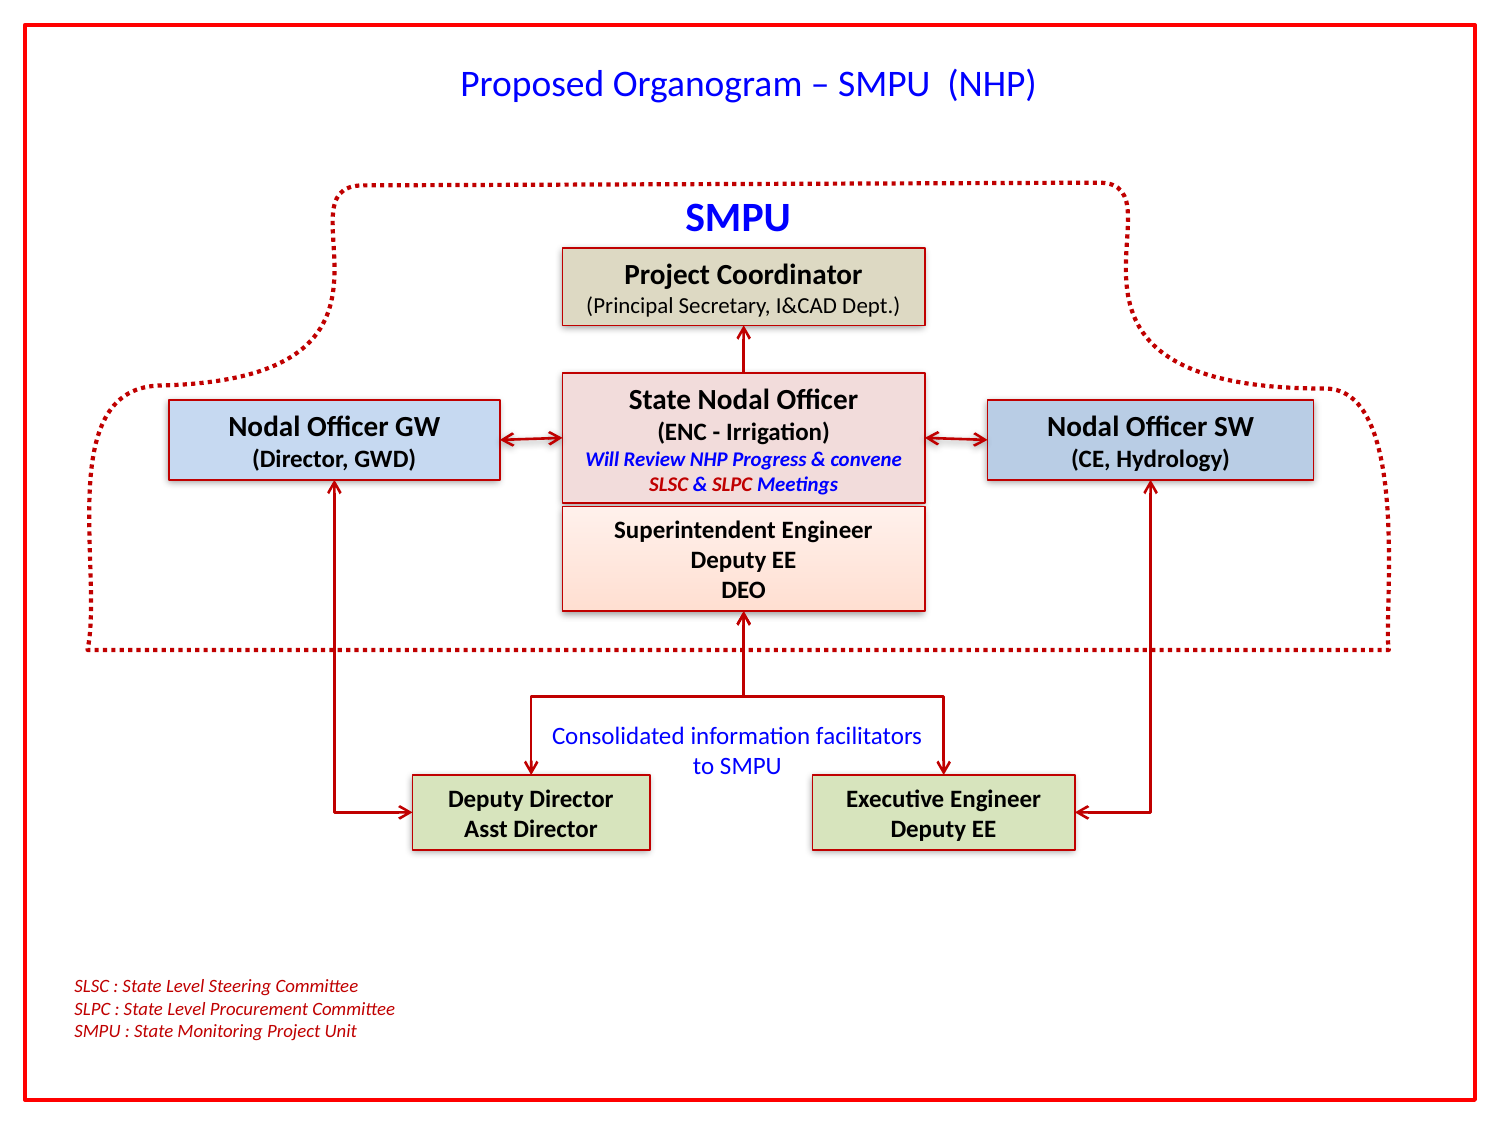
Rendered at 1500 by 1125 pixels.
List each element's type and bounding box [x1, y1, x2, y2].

text_box [24, 24, 1476, 1101]
